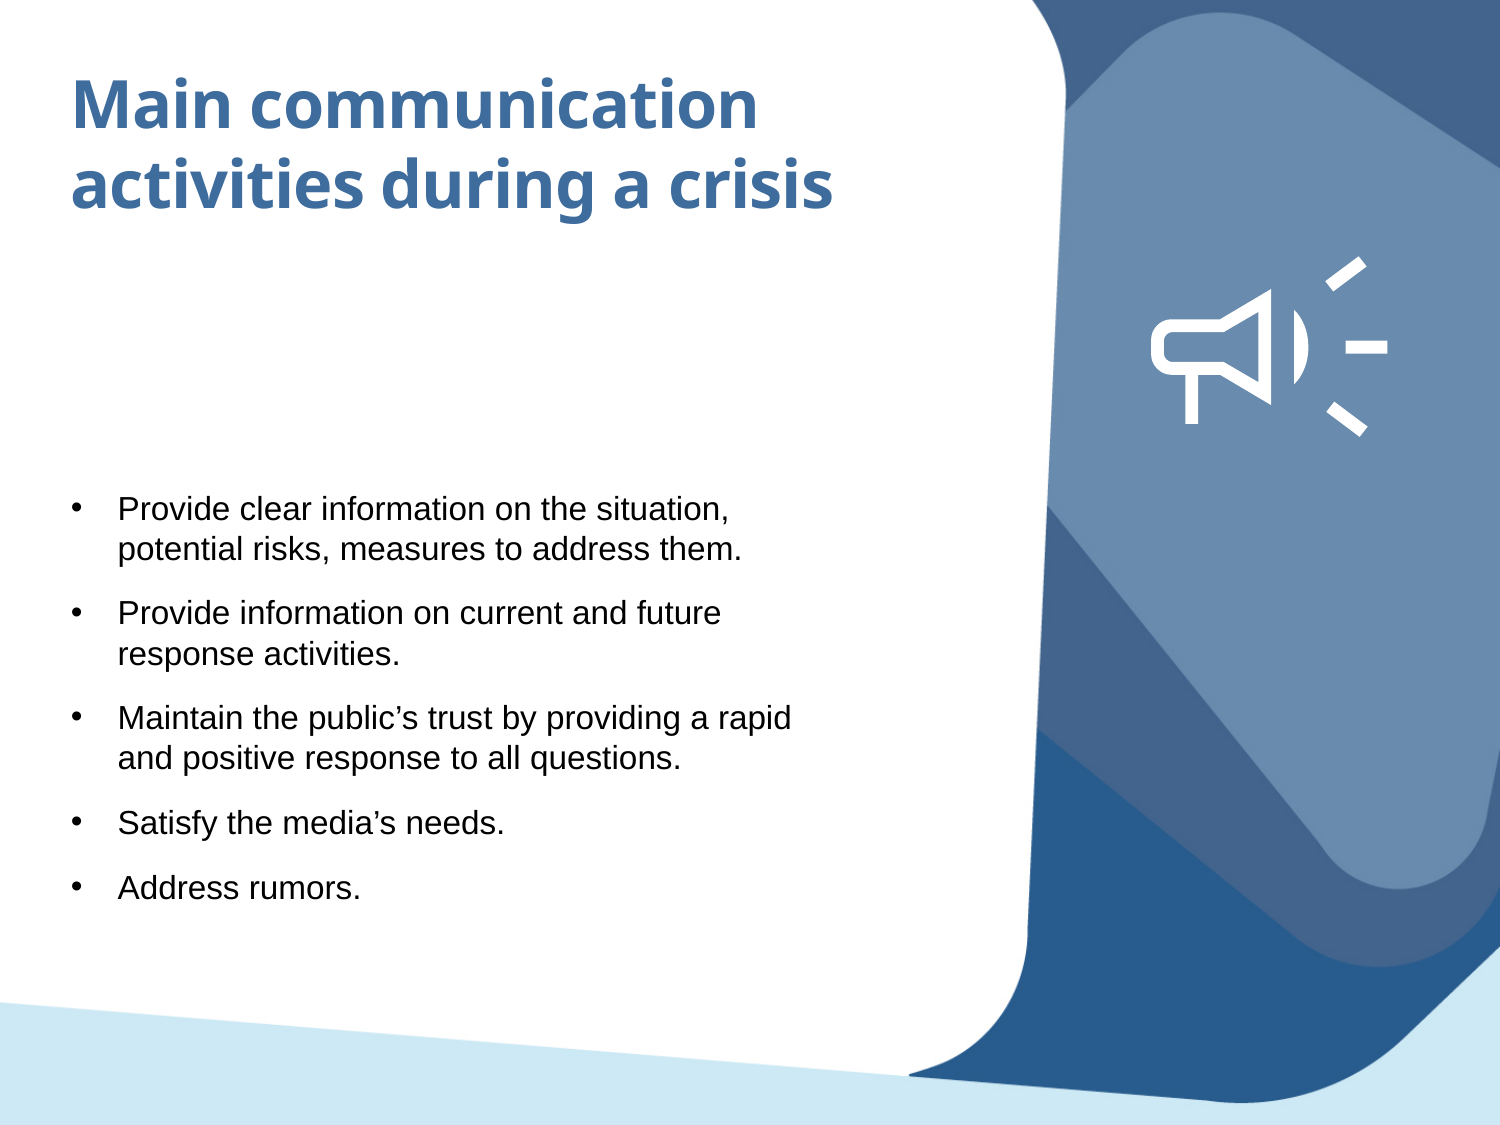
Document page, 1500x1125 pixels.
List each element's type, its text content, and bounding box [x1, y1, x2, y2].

text_box [1151, 288, 1272, 424]
text_box [1325, 256, 1367, 292]
text_box Main communication activities during a crisis [70, 62, 1007, 223]
text_box [1326, 401, 1368, 437]
text_box [1345, 340, 1388, 354]
text_box [1294, 309, 1309, 385]
picture [0, 0, 1500, 1125]
text_box Provide clear information on the situation, potential risks, measures to address them. Provide information on current and future response activities. Maintain the public’s trust by providing a rapid and positive response to all questions. Satisfy the media’s needs. Address rumors. [70, 346, 836, 1047]
